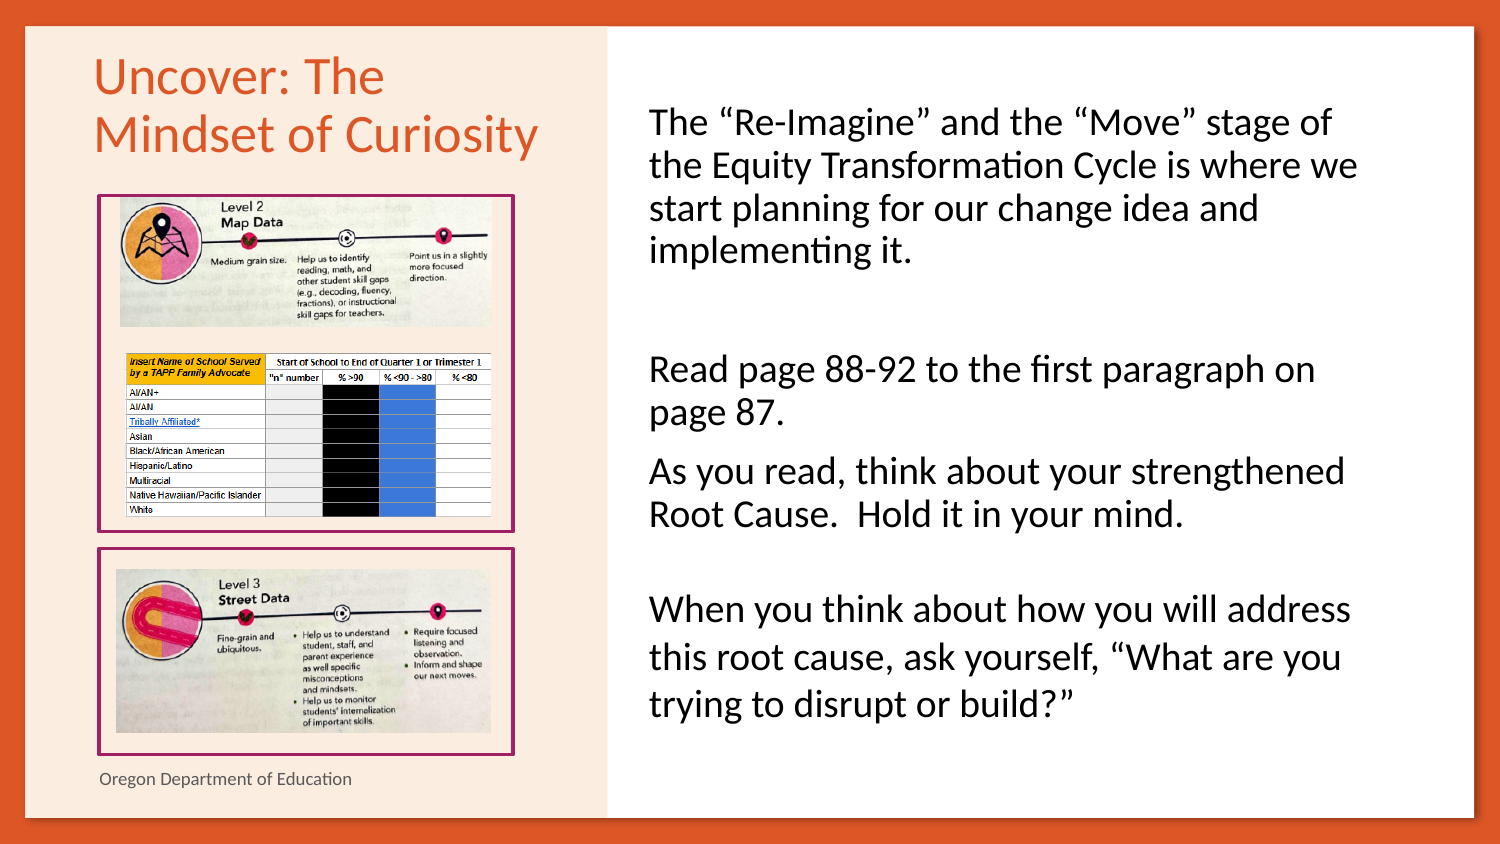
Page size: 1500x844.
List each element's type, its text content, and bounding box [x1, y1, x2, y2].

picture [120, 195, 493, 328]
text_box [99, 548, 513, 755]
list The “Re-Imagine” and the “Move” stage of the Equity Transformation Cycle is where we start planning for our change idea and implementing it. Read page 88-92 to the first paragraph on page 87. As you read, think about your strengthened Root Cause. Hold it in your mind. When you think about how you will address this root cause, ask yourself, “What are you trying to disrupt or build?” [637, 95, 1398, 722]
title Uncover: The Mindset of Curiosity [82, 41, 567, 354]
text_box [99, 195, 513, 532]
picture [115, 569, 492, 734]
picture [125, 353, 492, 517]
